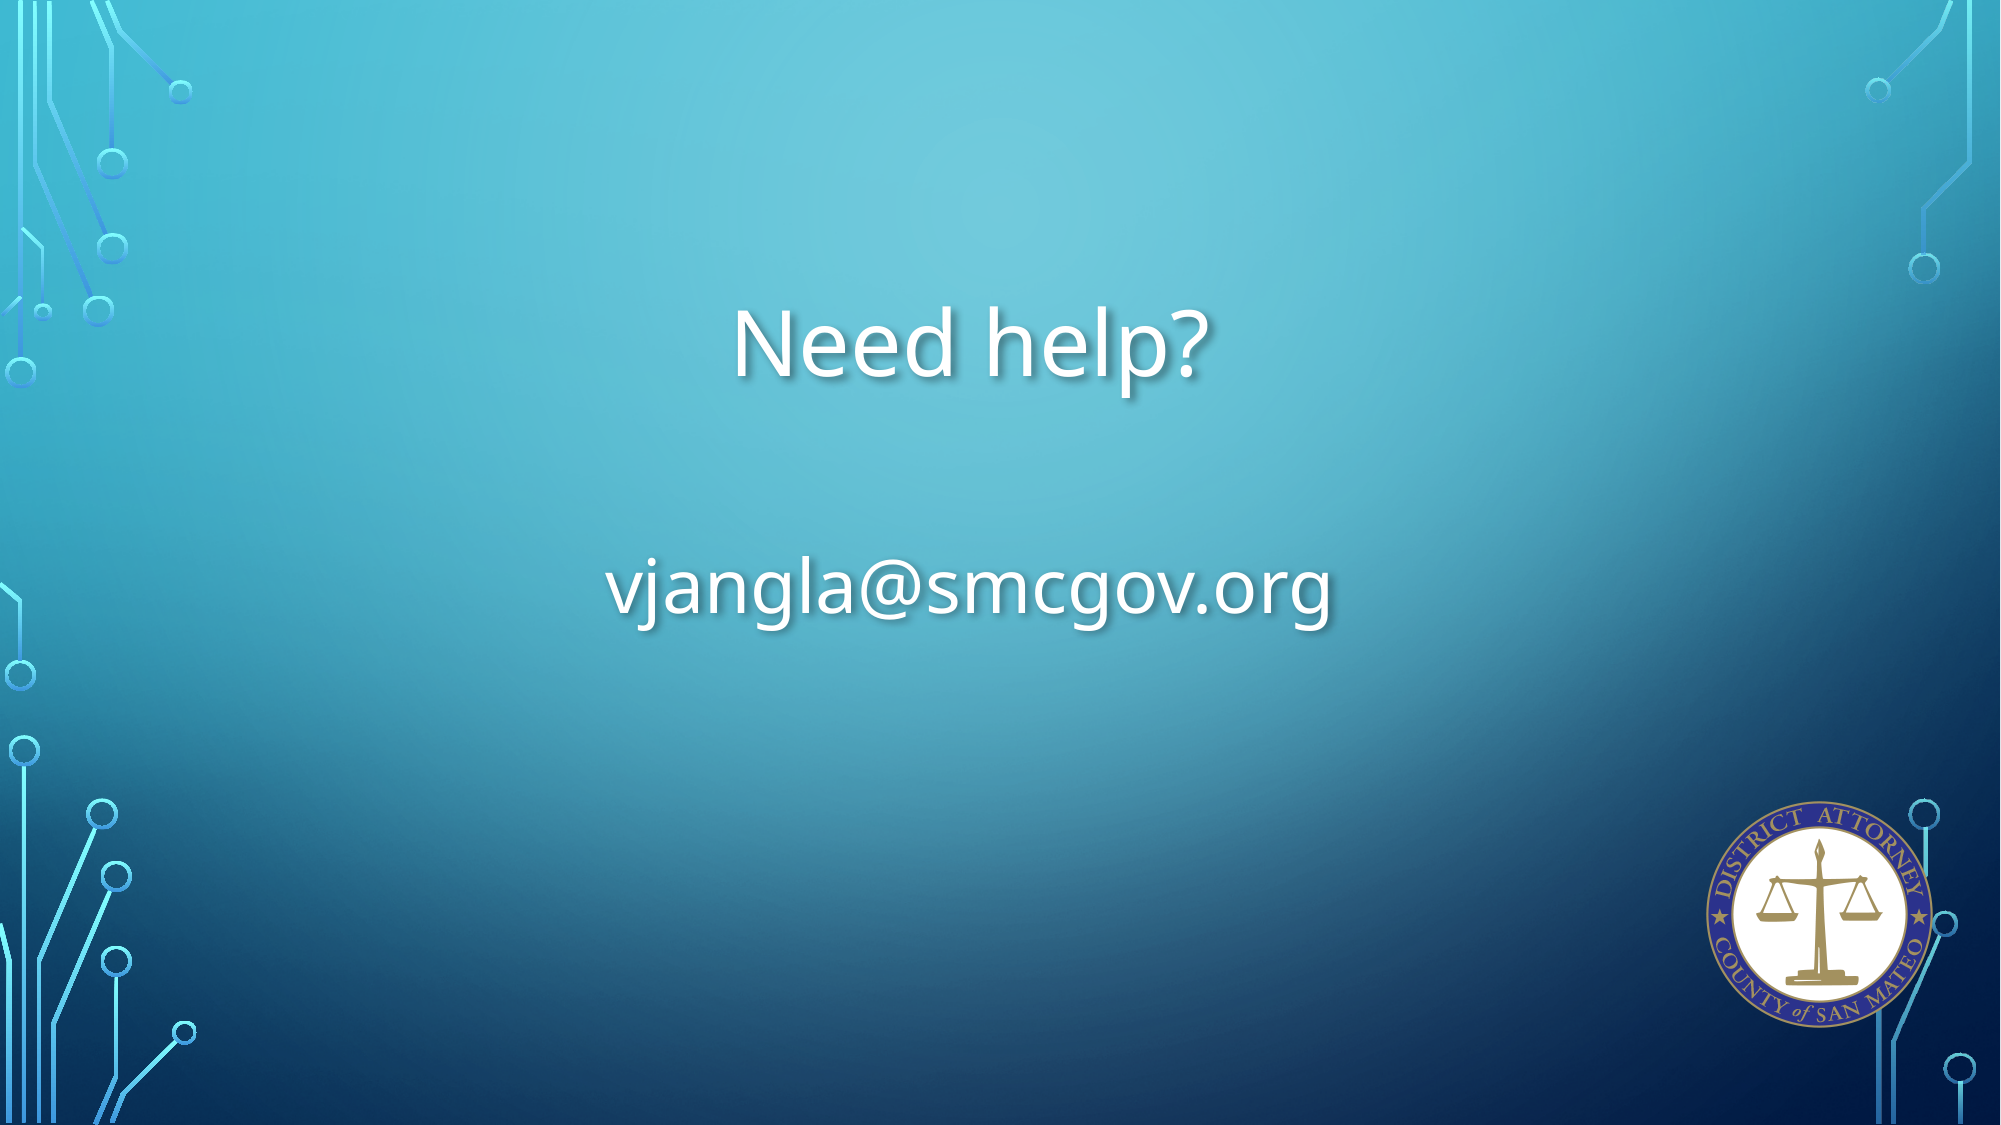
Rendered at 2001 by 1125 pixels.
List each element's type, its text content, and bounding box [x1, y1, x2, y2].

list Need help? vjangla@smcgov.org [423, 174, 1517, 836]
picture [1698, 793, 1939, 1034]
